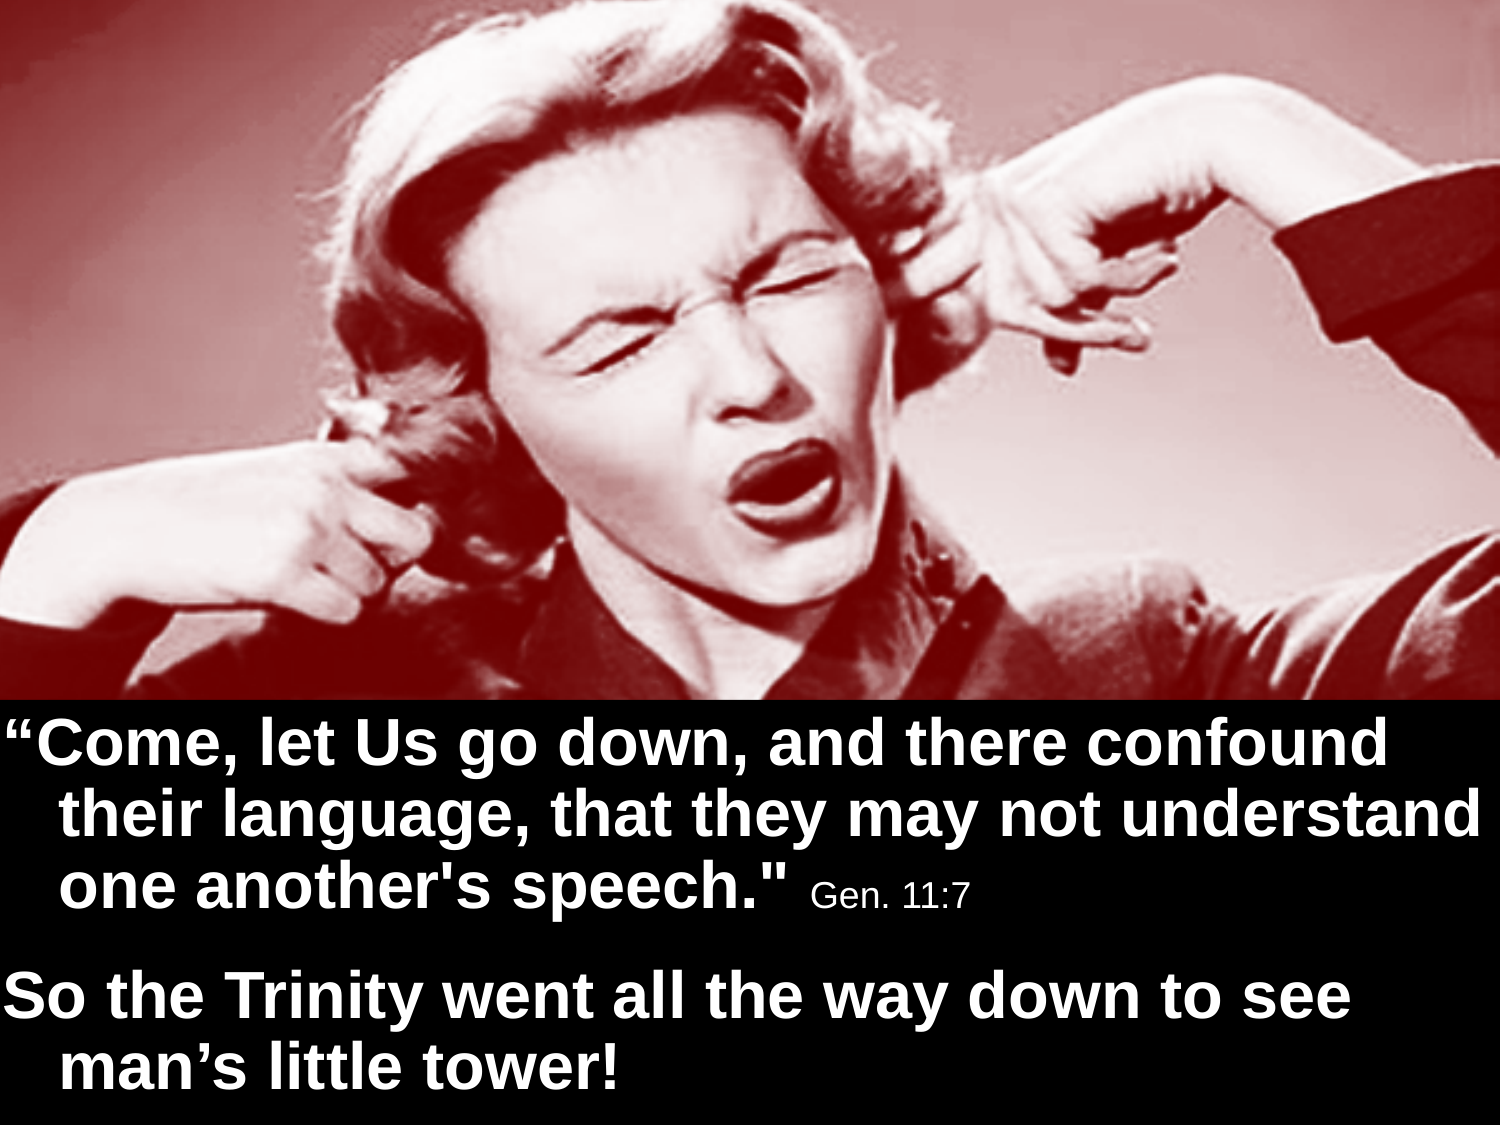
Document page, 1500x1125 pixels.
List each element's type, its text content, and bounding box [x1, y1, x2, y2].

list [0, 0, 1500, 863]
list “Come, let Us go down, and there confound their language, that they may not understand one another's speech." Gen. 11:7 So the Trinity went all the way down to see man’s little tower! [0, 870, 1500, 1125]
